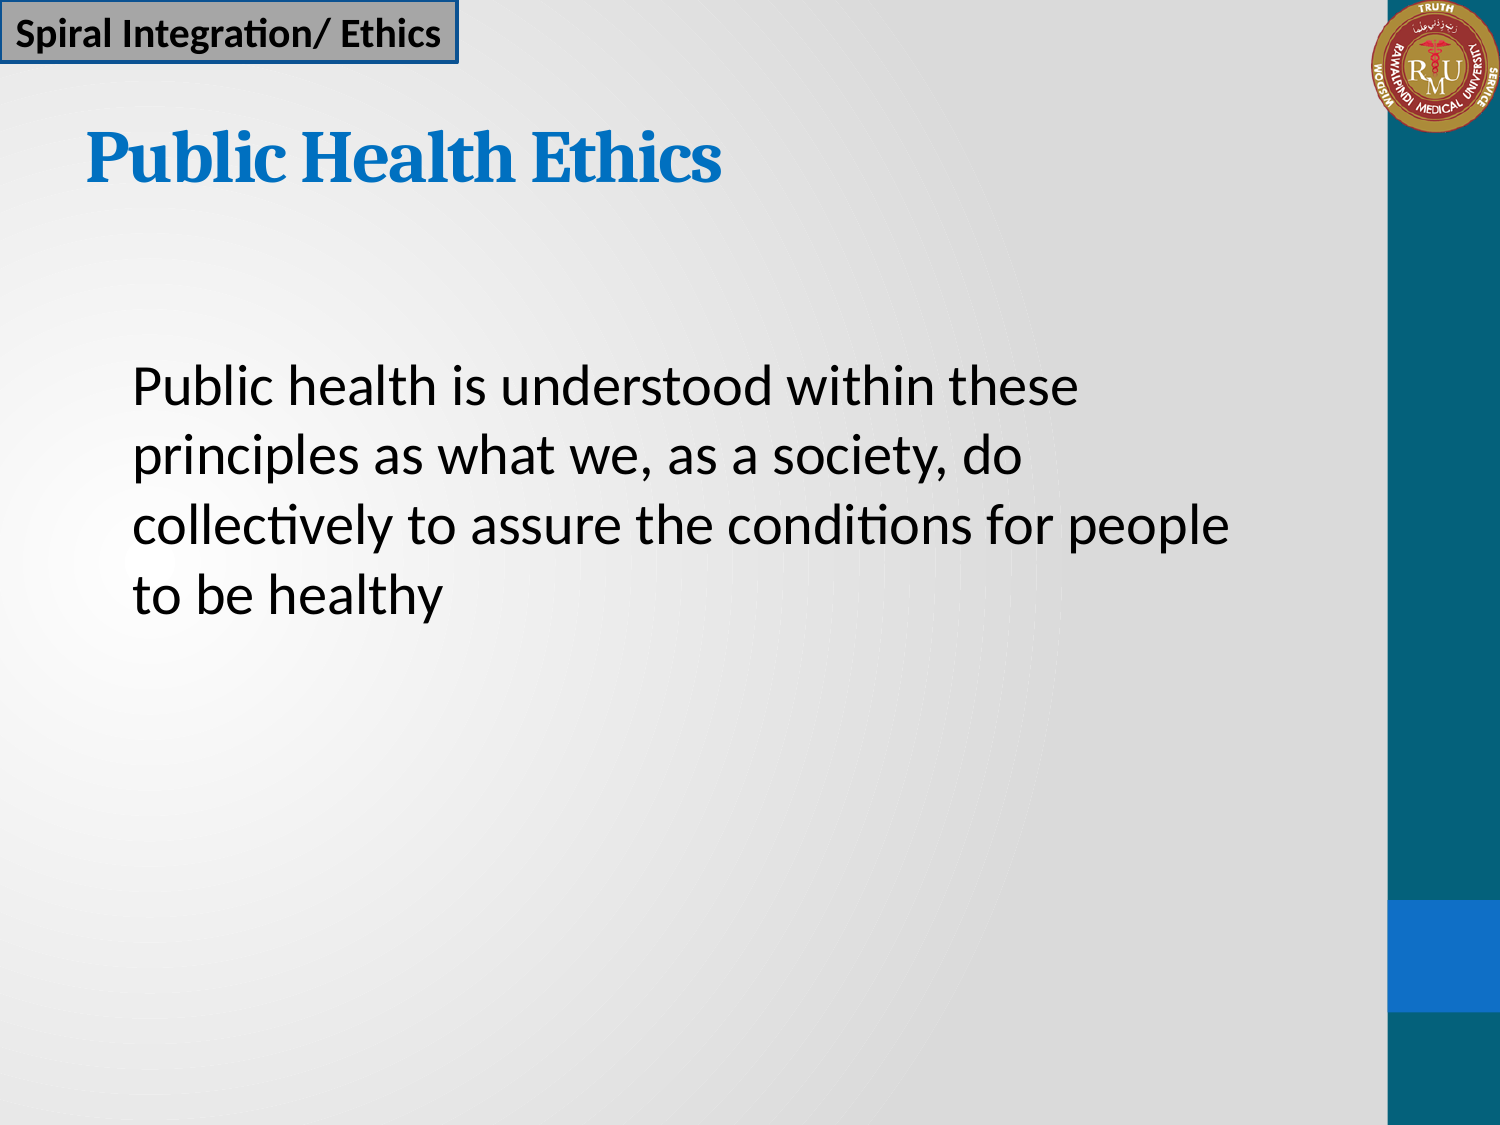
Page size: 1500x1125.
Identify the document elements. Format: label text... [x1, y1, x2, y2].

title Public Health Ethics [70, 58, 1321, 247]
list Public health is understood within these principles as what we, as a society, do collectively to assure the conditions for people to be healthy [117, 257, 1278, 1046]
text_box Spiral Integration/ Ethics [0, 0, 459, 64]
picture [1370, 0, 1500, 133]
